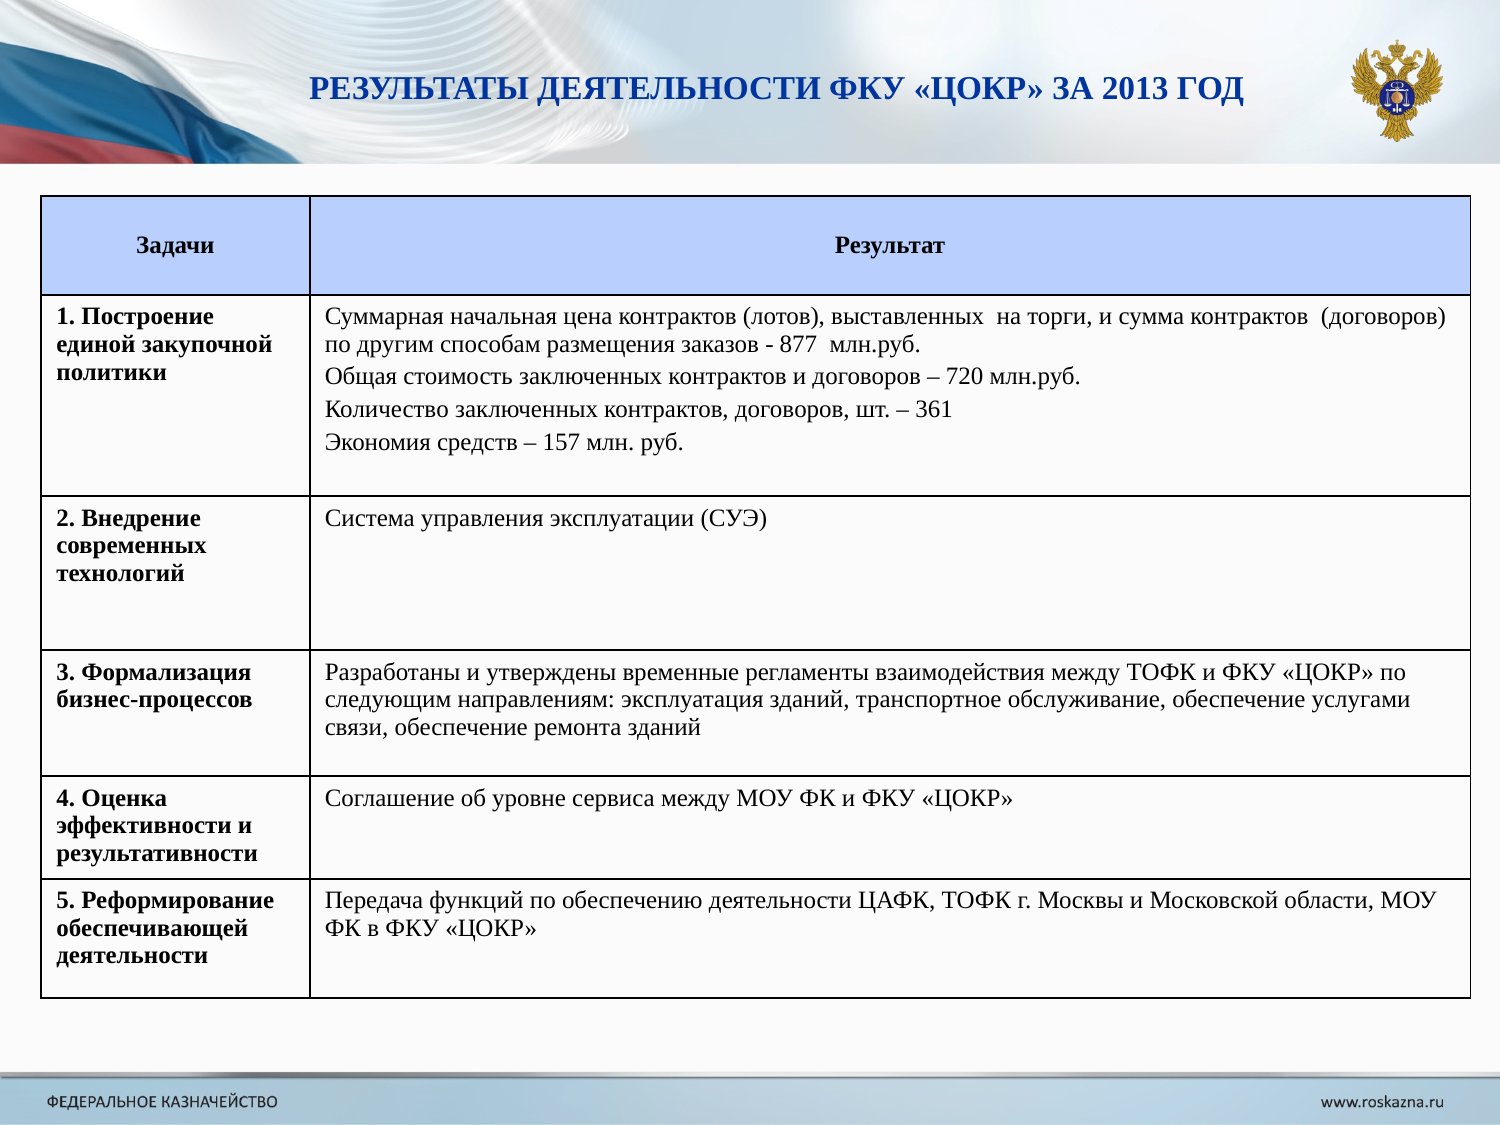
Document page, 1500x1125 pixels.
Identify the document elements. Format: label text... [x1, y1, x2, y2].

picture [0, 0, 1500, 1125]
table_cell Соглашение об уровне сервиса между МОУ ФК и ФКУ «ЦОКР» [311, 777, 1470, 878]
table_cell 2. Внедрение современных технологий [42, 497, 309, 649]
table_cell 1. Построение единой закупочной политики [42, 296, 309, 495]
table_cell 4. Оценка эффективности и результативности [42, 777, 309, 878]
table_cell 5. Реформирование обеспечивающей деятельности [42, 880, 309, 997]
table_cell Разработаны и утверждены временные регламенты взаимодействия между ТОФК и ФКУ «ЦОКР» по следующим направлениям: эксплуатация зданий, транспортное обслуживание, обеспечение услугами связи, обеспечение ремонта зданий [311, 651, 1470, 775]
table_cell Суммарная начальная цена контрактов (лотов), выставленных на торги, и сумма контрактов (договоров) по другим способам размещения заказов - 877 млн.руб. Общая стоимость заключенных контрактов и договоров – 720 млн.руб. Количество заключенных контрактов, договоров, шт. – 361 Экономия средств – 157 млн. руб. [311, 296, 1470, 495]
table_header Результат [311, 197, 1470, 294]
table_cell Передача функций по обеспечению деятельности ЦАФК, ТОФК г. Москвы и Московской области, МОУ ФК в ФКУ «ЦОКР» [311, 880, 1470, 997]
table_header Задачи [42, 197, 309, 294]
table_cell Система управления эксплуатации (СУЭ) [311, 497, 1470, 649]
table_cell 3. Формализация бизнес-процессов [42, 651, 309, 775]
text_box РЕЗУЛЬТАТЫ ДЕЯТЕЛЬНОСТИ ФКУ «ЦОКР» ЗА 2013 ГОД [183, 59, 1372, 114]
